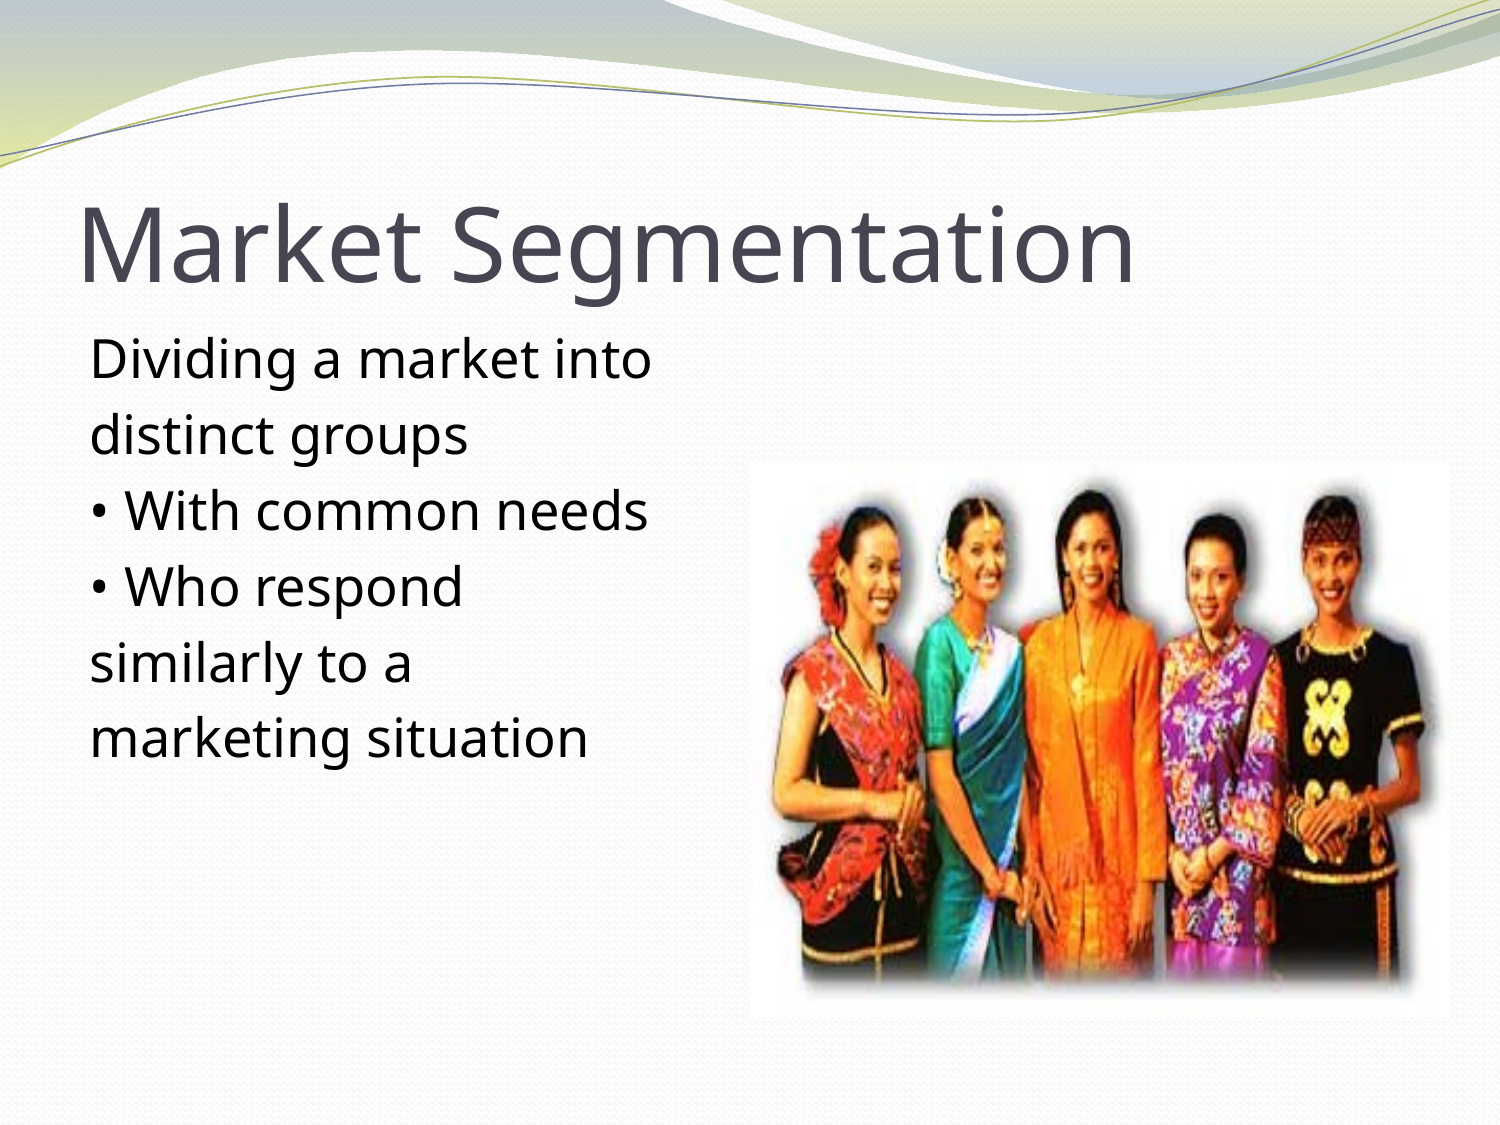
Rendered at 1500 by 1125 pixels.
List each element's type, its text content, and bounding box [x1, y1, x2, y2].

list Dividing a market into distinct groups • With common needs • Who respond similarly to a marketing situation [75, 317, 1425, 1038]
title Market Segmentation [75, 115, 1425, 303]
text_box [750, 462, 1450, 1017]
